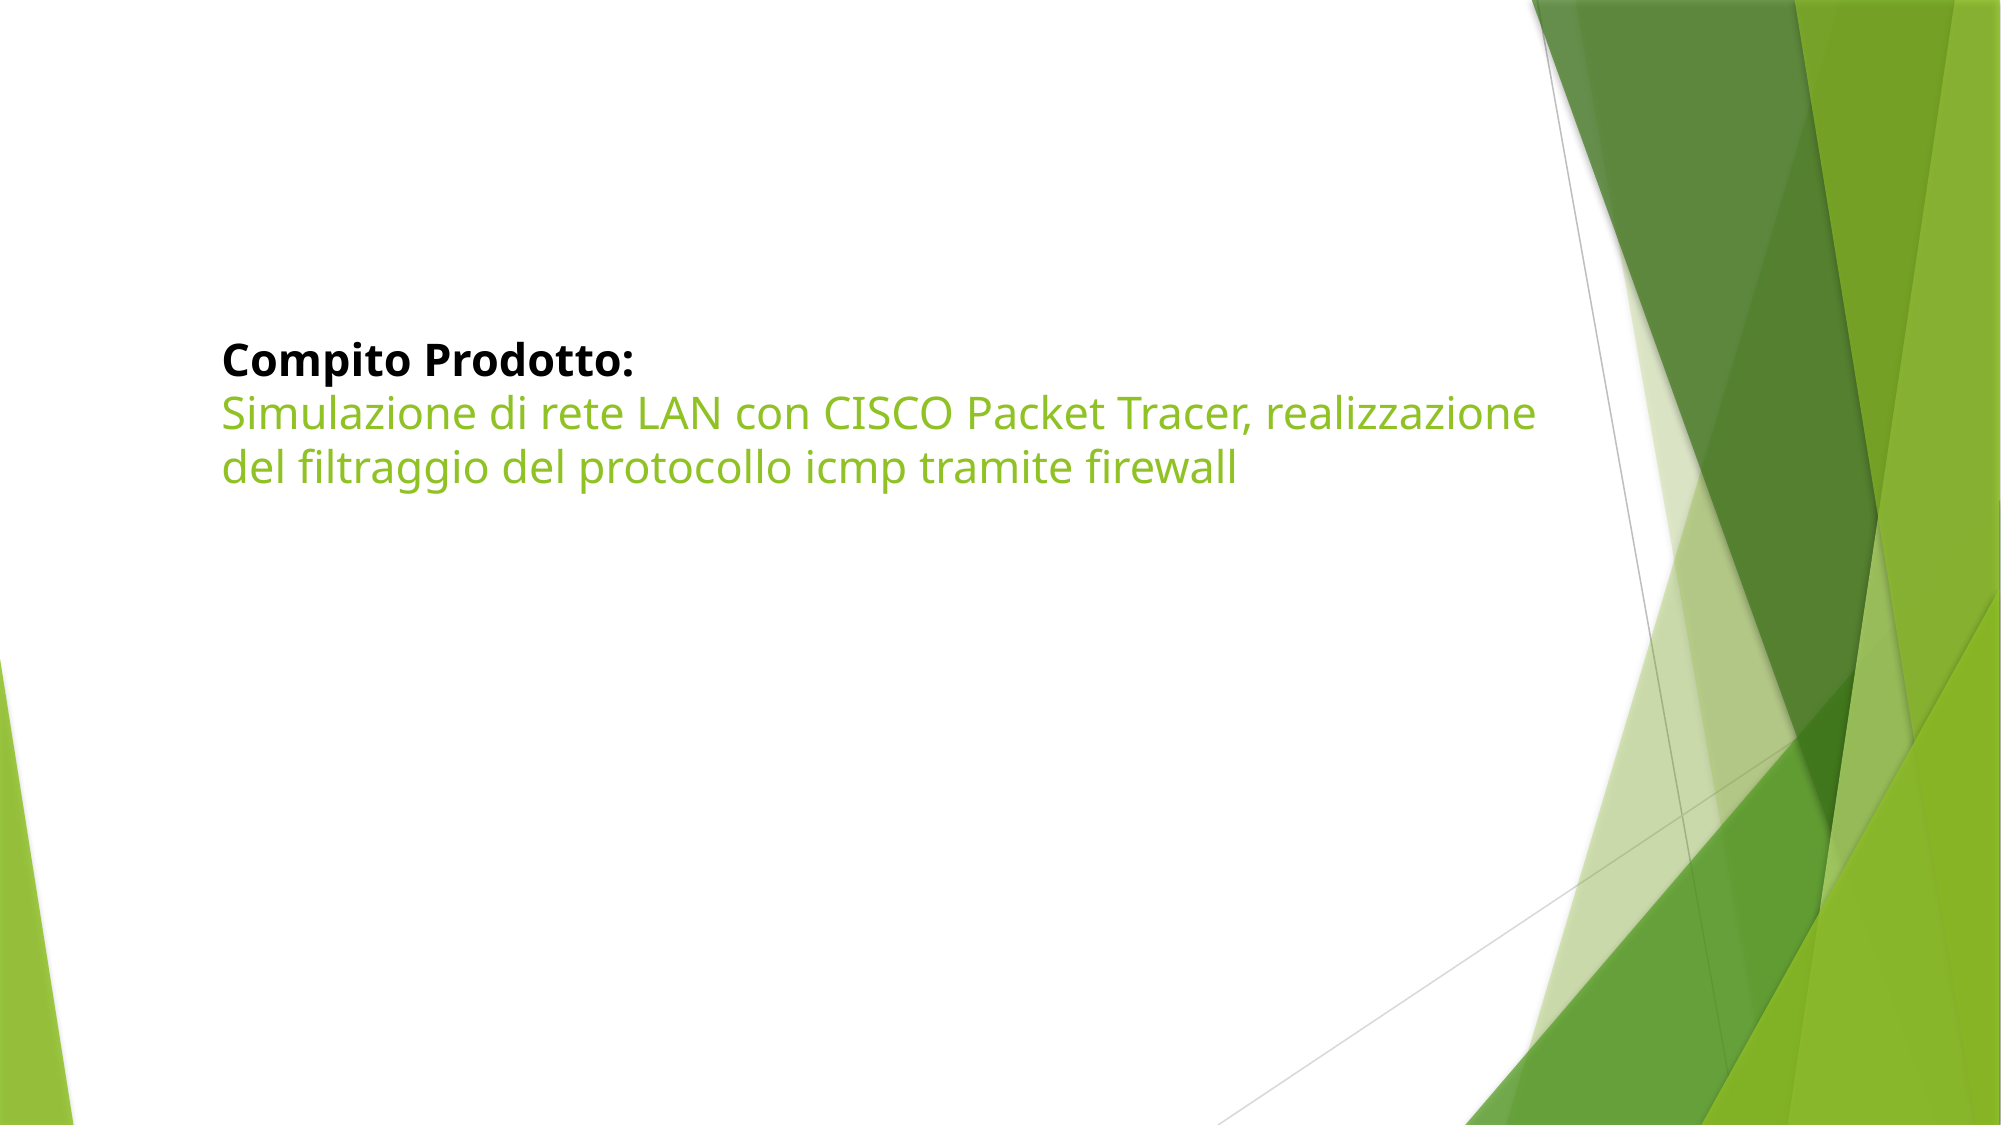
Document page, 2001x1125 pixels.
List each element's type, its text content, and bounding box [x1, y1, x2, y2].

title Compito Prodotto: Simulazione di rete LAN con CISCO Packet Tracer, realizzazione del filtraggio del protocollo icmp tramite firewall [206, 323, 1617, 541]
